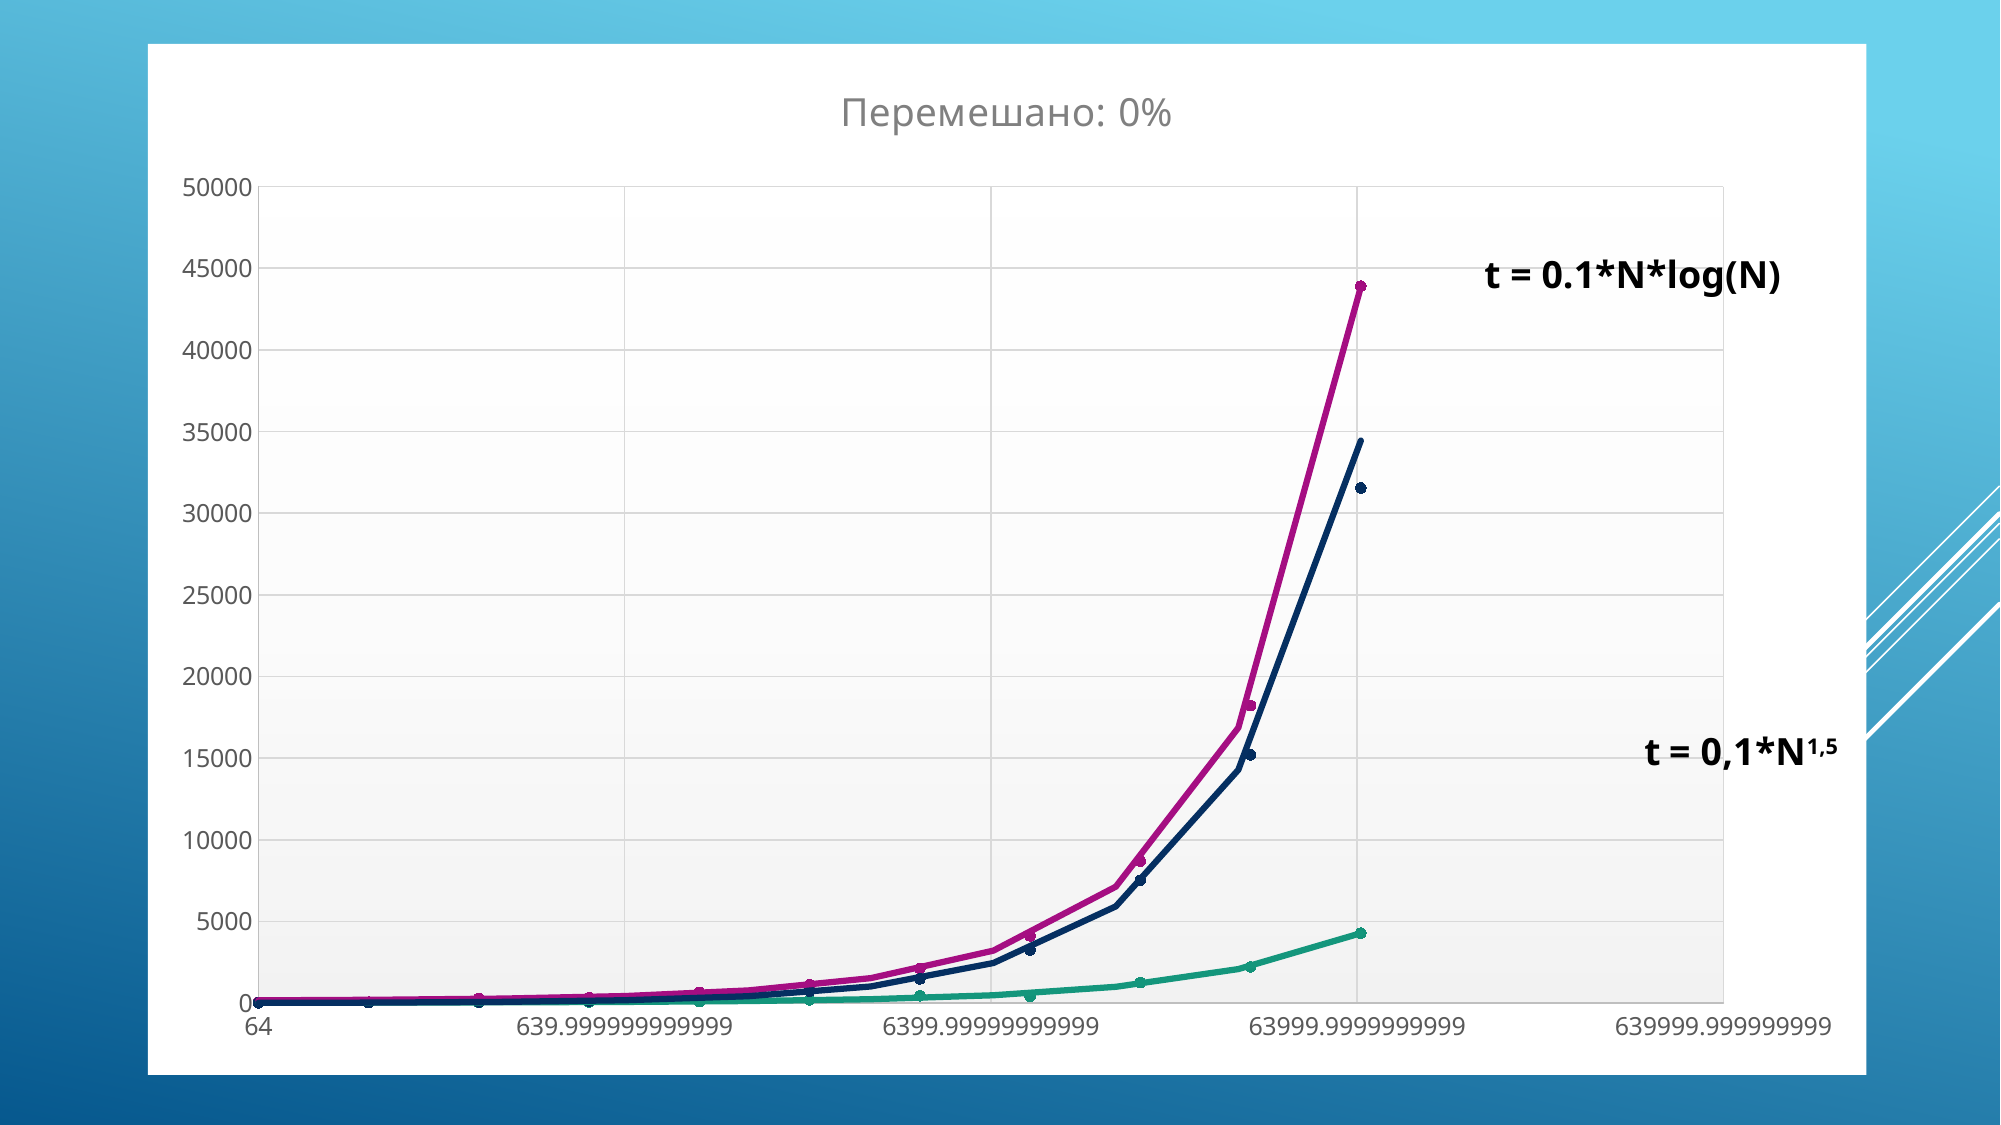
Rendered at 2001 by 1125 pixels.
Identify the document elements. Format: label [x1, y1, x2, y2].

chart [147, 43, 1867, 1076]
